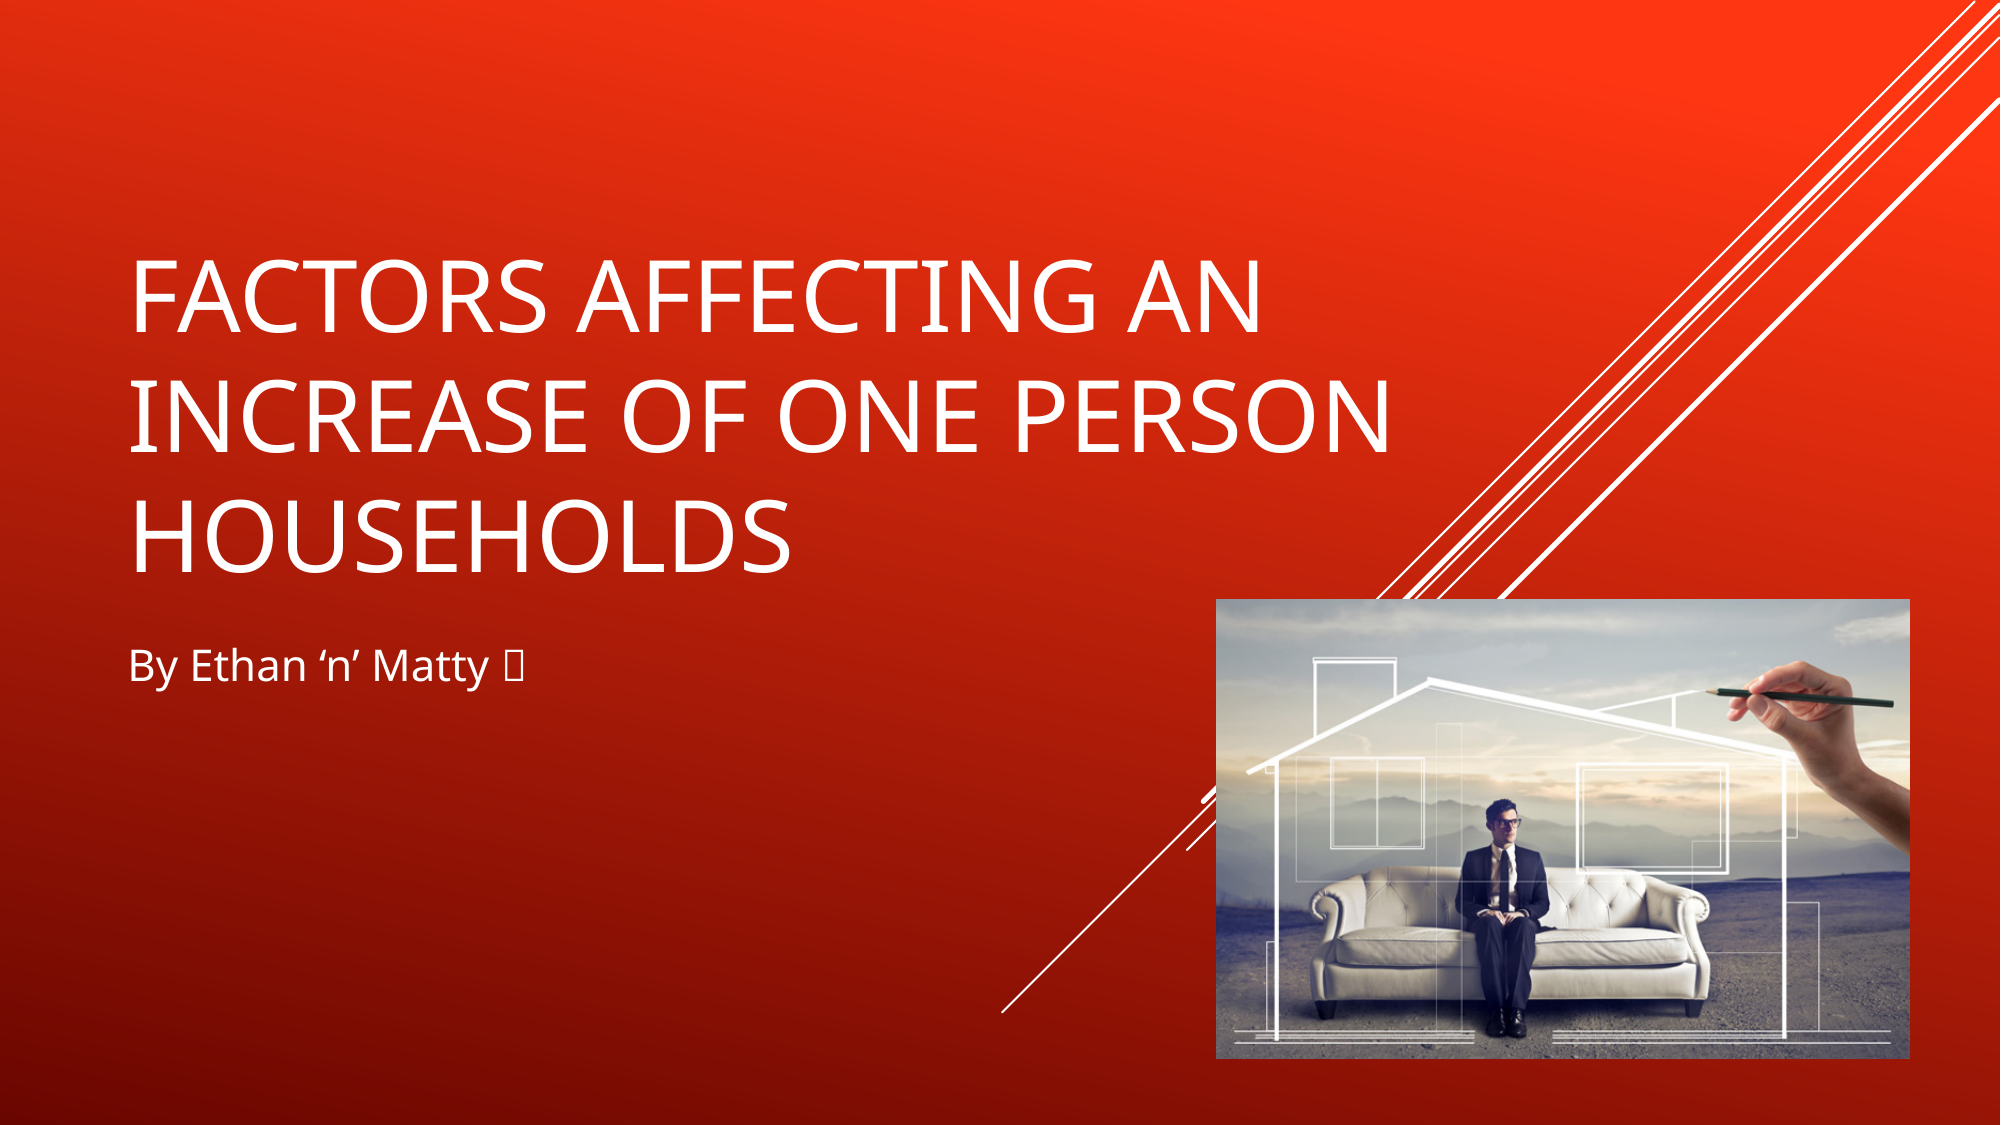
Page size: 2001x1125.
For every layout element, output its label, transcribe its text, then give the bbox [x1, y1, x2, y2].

title Factors affecting an increase of one person households [112, 112, 1425, 600]
picture [1215, 599, 1910, 1060]
subtitle By Ethan ‘n’ Matty  [112, 630, 1163, 950]
